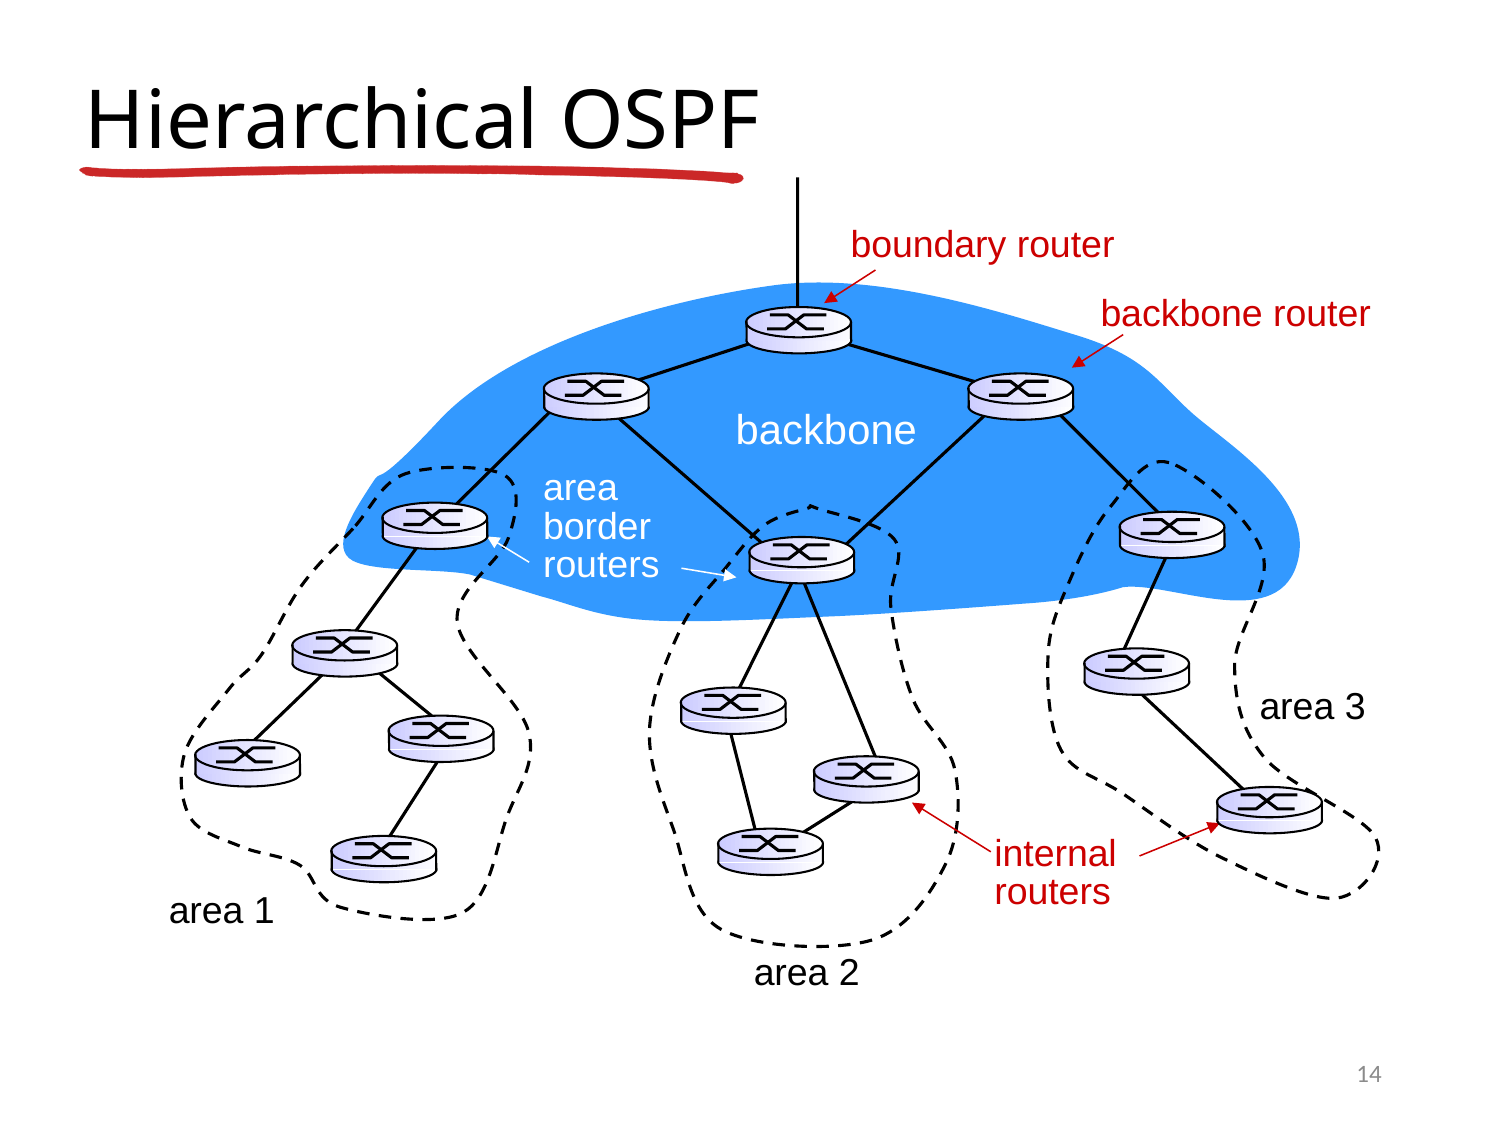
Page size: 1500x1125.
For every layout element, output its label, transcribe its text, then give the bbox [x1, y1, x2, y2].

text_box boundary router [835, 212, 1130, 272]
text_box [746, 306, 852, 354]
text_box internal routers [979, 828, 1132, 920]
text_box [1047, 461, 1302, 837]
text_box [194, 740, 301, 787]
text_box backbone router [1085, 281, 1386, 341]
slide_number 14 [1059, 1042, 1397, 1103]
text_box [1187, 798, 1379, 899]
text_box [1084, 648, 1190, 695]
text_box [968, 373, 1074, 420]
text_box area 2 [738, 940, 875, 1001]
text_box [331, 835, 437, 883]
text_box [813, 756, 920, 803]
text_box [388, 715, 495, 762]
picture [76, 160, 752, 189]
text_box backbone [720, 395, 932, 461]
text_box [680, 687, 787, 734]
text_box [681, 568, 737, 582]
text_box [543, 373, 650, 420]
text_box [912, 803, 991, 852]
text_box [1216, 786, 1323, 834]
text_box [1119, 511, 1226, 559]
title Hierarchical OSPF [70, 27, 799, 216]
text_box [649, 505, 959, 940]
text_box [382, 502, 488, 549]
text_box area 1 [154, 878, 290, 939]
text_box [292, 630, 398, 677]
text_box [824, 269, 876, 304]
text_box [717, 828, 824, 875]
text_box [1071, 334, 1124, 368]
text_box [749, 536, 855, 584]
text_box [488, 536, 530, 563]
text_box area 3 [1244, 674, 1381, 735]
text_box [181, 467, 531, 920]
text_box [343, 282, 1300, 622]
text_box area border routers [528, 462, 675, 593]
text_box [1139, 822, 1216, 857]
